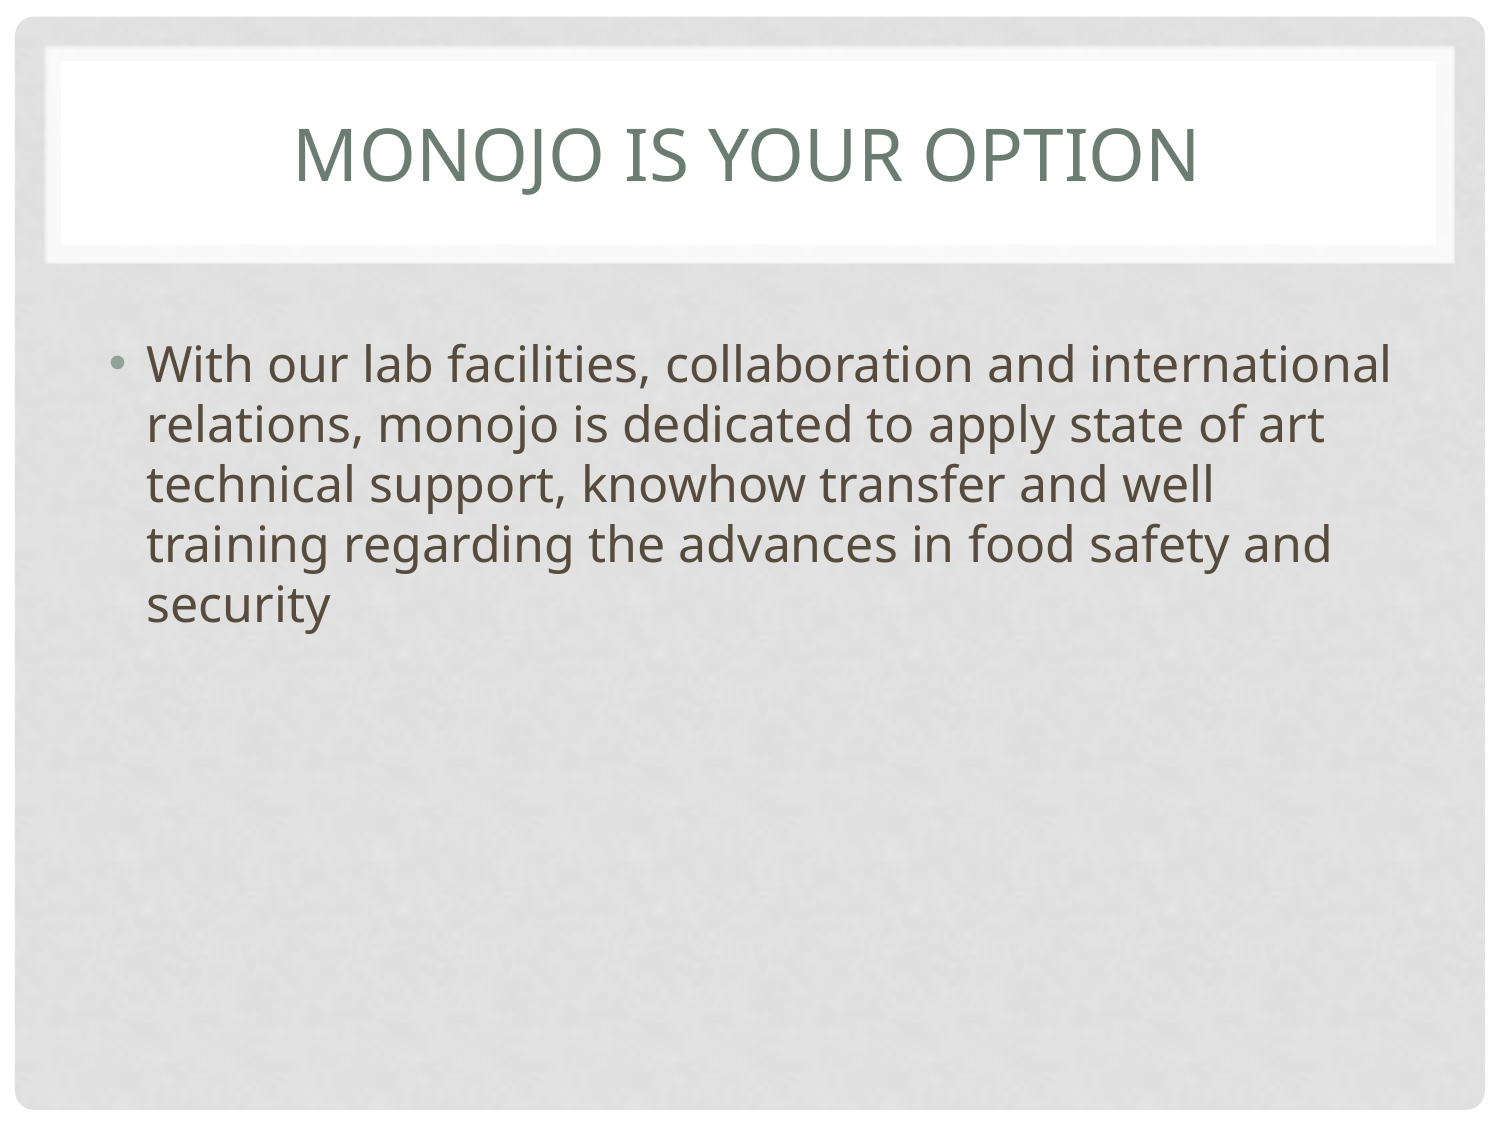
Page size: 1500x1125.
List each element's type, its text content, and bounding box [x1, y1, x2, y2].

list With our lab facilities, collaboration and international relations, monojo is dedicated to apply state of art technical support, knowhow transfer and well training regarding the advances in food safety and security [75, 324, 1425, 1043]
title Monojo is your option [69, 66, 1425, 238]
